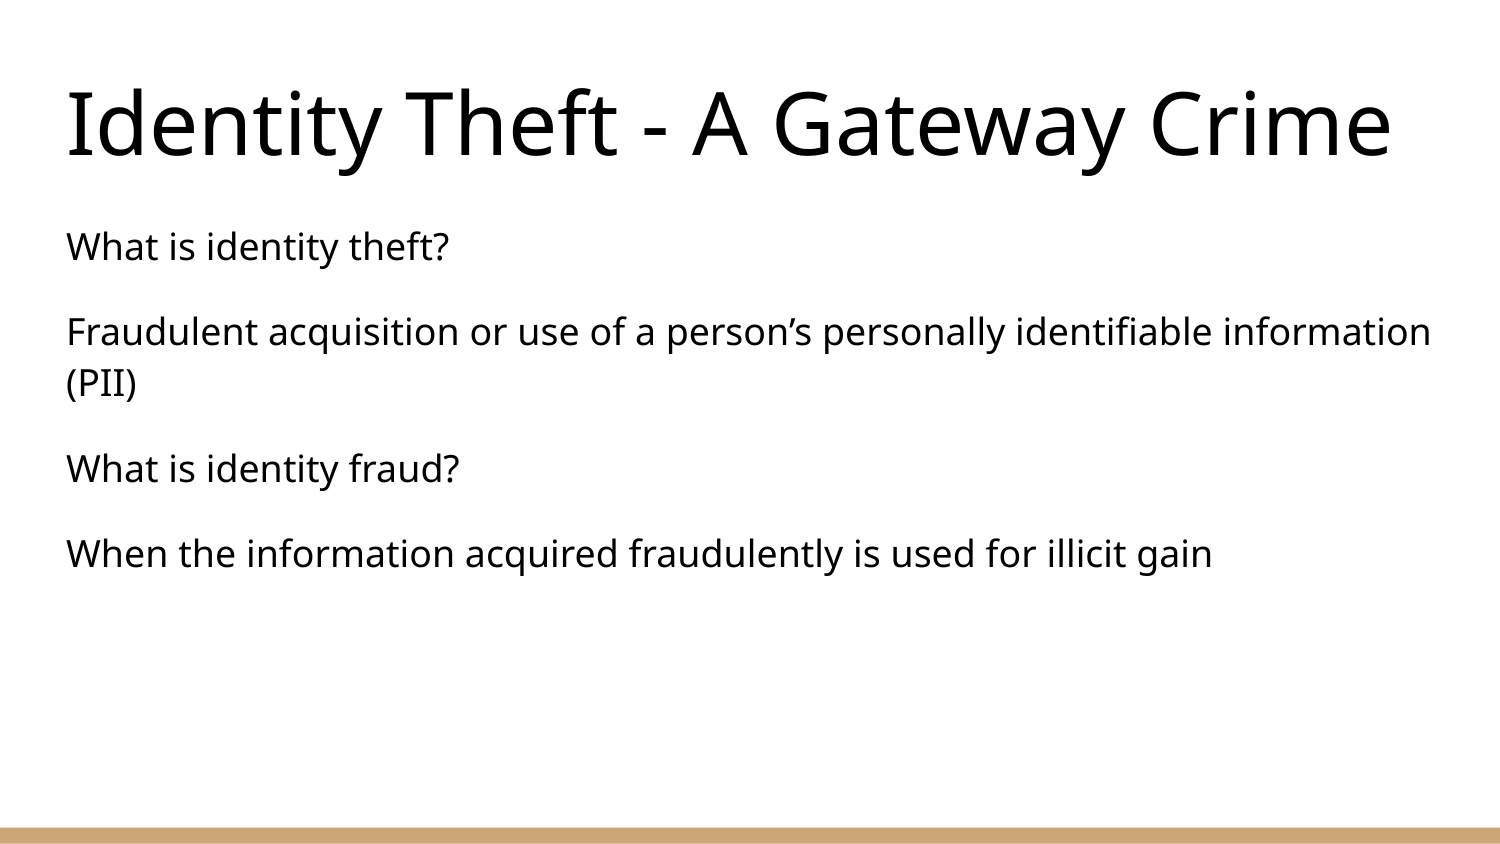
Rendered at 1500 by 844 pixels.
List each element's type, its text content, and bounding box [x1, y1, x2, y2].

title Identity Theft - A Gateway Crime [51, 51, 1449, 189]
list What is identity theft? Fraudulent acquisition or use of a person’s personally identifiable information (PII) What is identity fraud? When the information acquired fraudulently is used for illicit gain [51, 200, 1449, 752]
